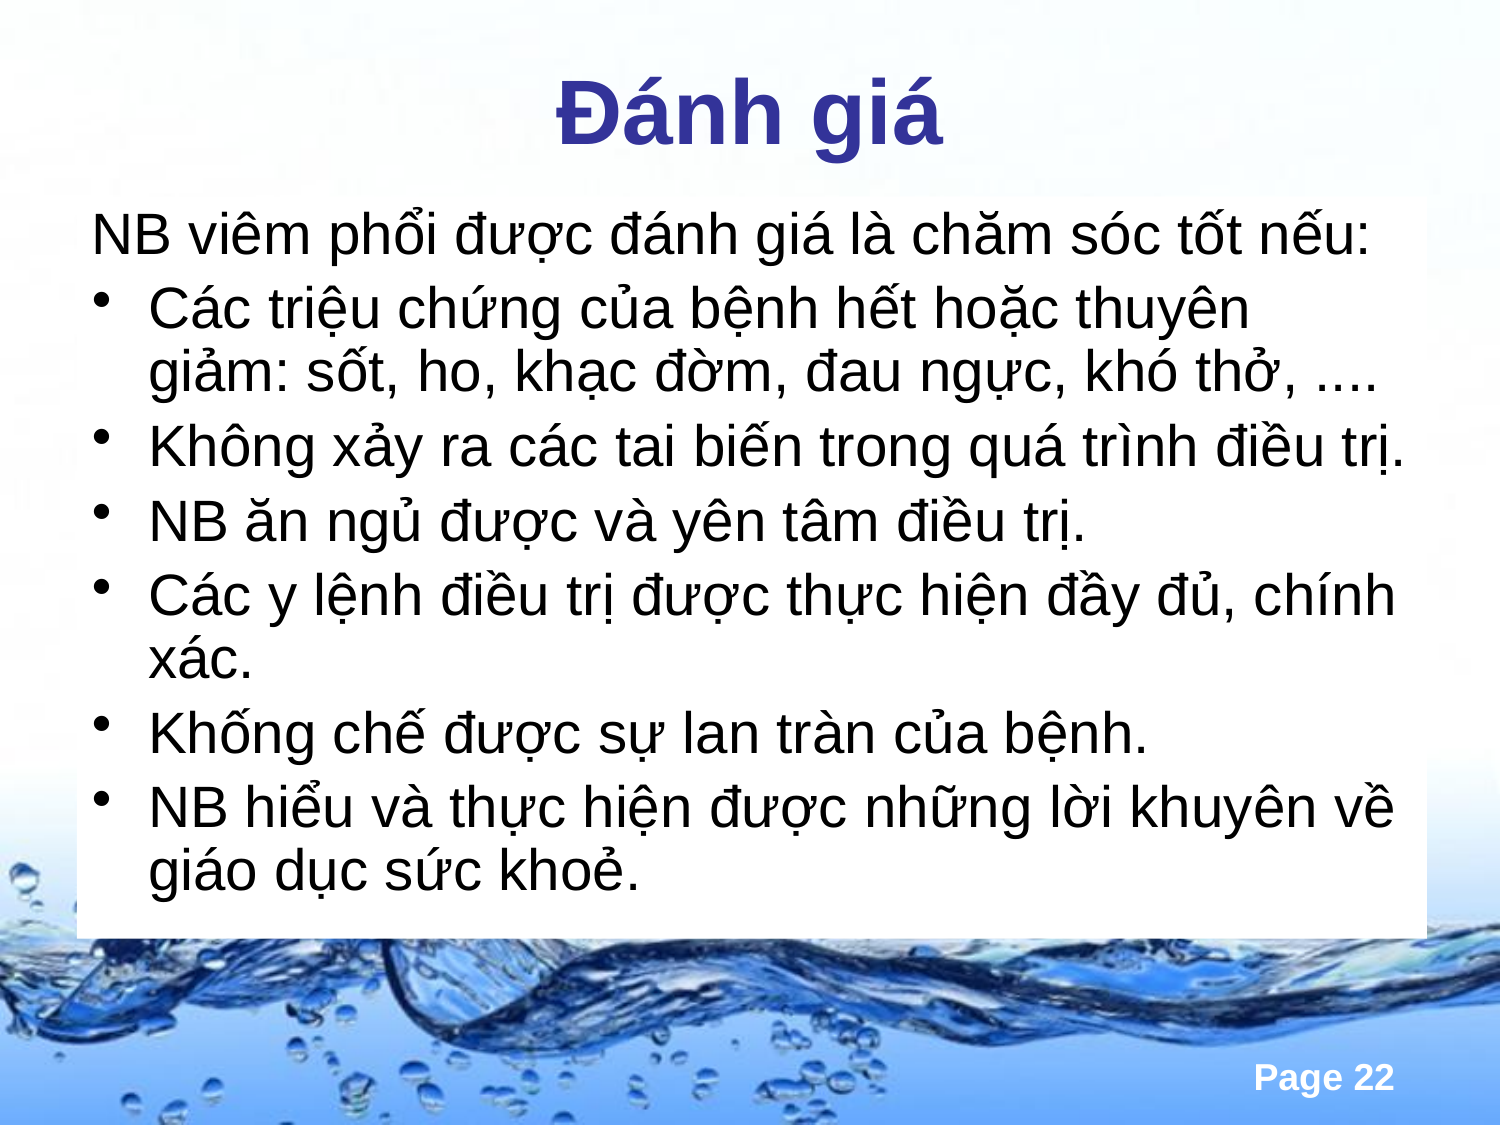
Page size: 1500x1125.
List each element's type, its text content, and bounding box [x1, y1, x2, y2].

list NB viêm phổi được đánh giá là chăm sóc tốt nếu: Các triệu chứng của bệnh hết hoặc thuyên giảm: sốt, ho, khạc đờm, đau ngực, khó thở, .... Không xảy ra các tai biến trong quá trình điều trị. NB ăn ngủ được và yên tâm điều trị. Các y lệnh điều trị được thực hiện đầy đủ, chính xác. Khống chế được sự lan tràn của bệnh. NB hiểu và thực hiện được những lời khuyên về giáo dục sức khoẻ. [76, 196, 1427, 939]
picture [0, 0, 1500, 1125]
title Đánh giá [75, 45, 1425, 233]
